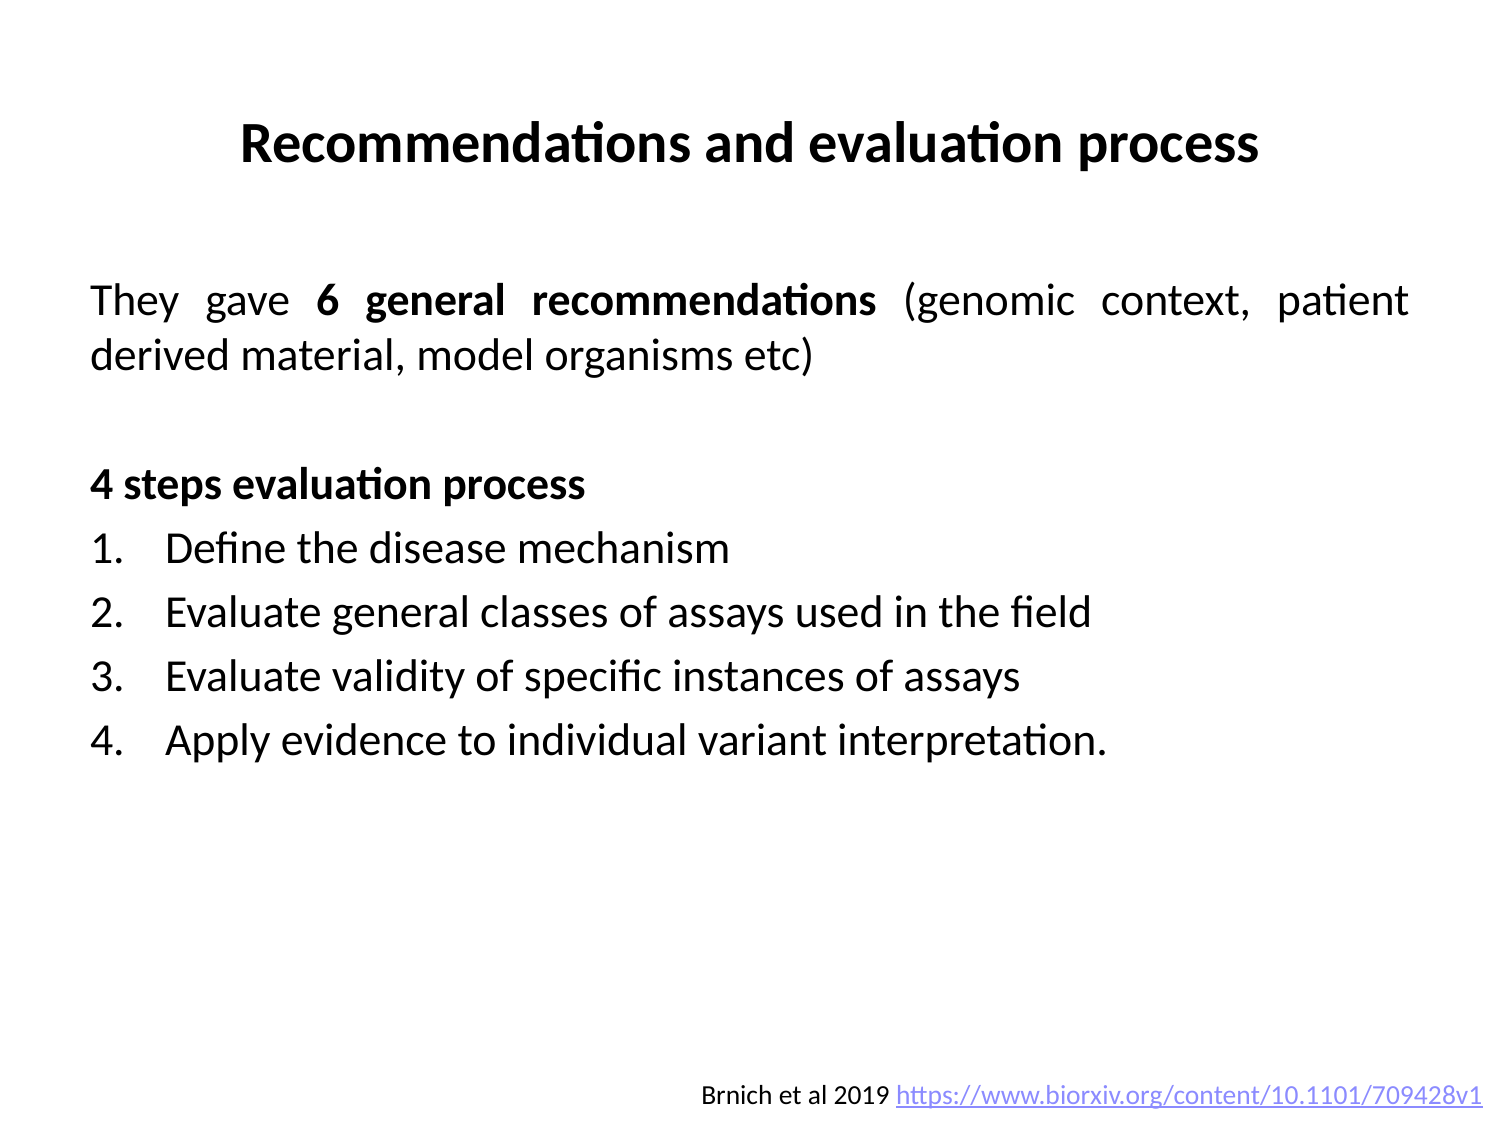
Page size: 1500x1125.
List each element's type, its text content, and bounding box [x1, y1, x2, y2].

list They gave 6 general recommendations (genomic context, patient derived material, model organisms etc) 4 steps evaluation process Define the disease mechanism Evaluate general classes of assays used in the field Evaluate validity of specific instances of assays Apply evidence to individual variant interpretation. [75, 262, 1425, 1083]
title Recommendations and evaluation process [75, 45, 1425, 233]
text_box Brnich et al 2019 https://www.biorxiv.org/content/10.1101/709428v1 [620, 1069, 1498, 1118]
